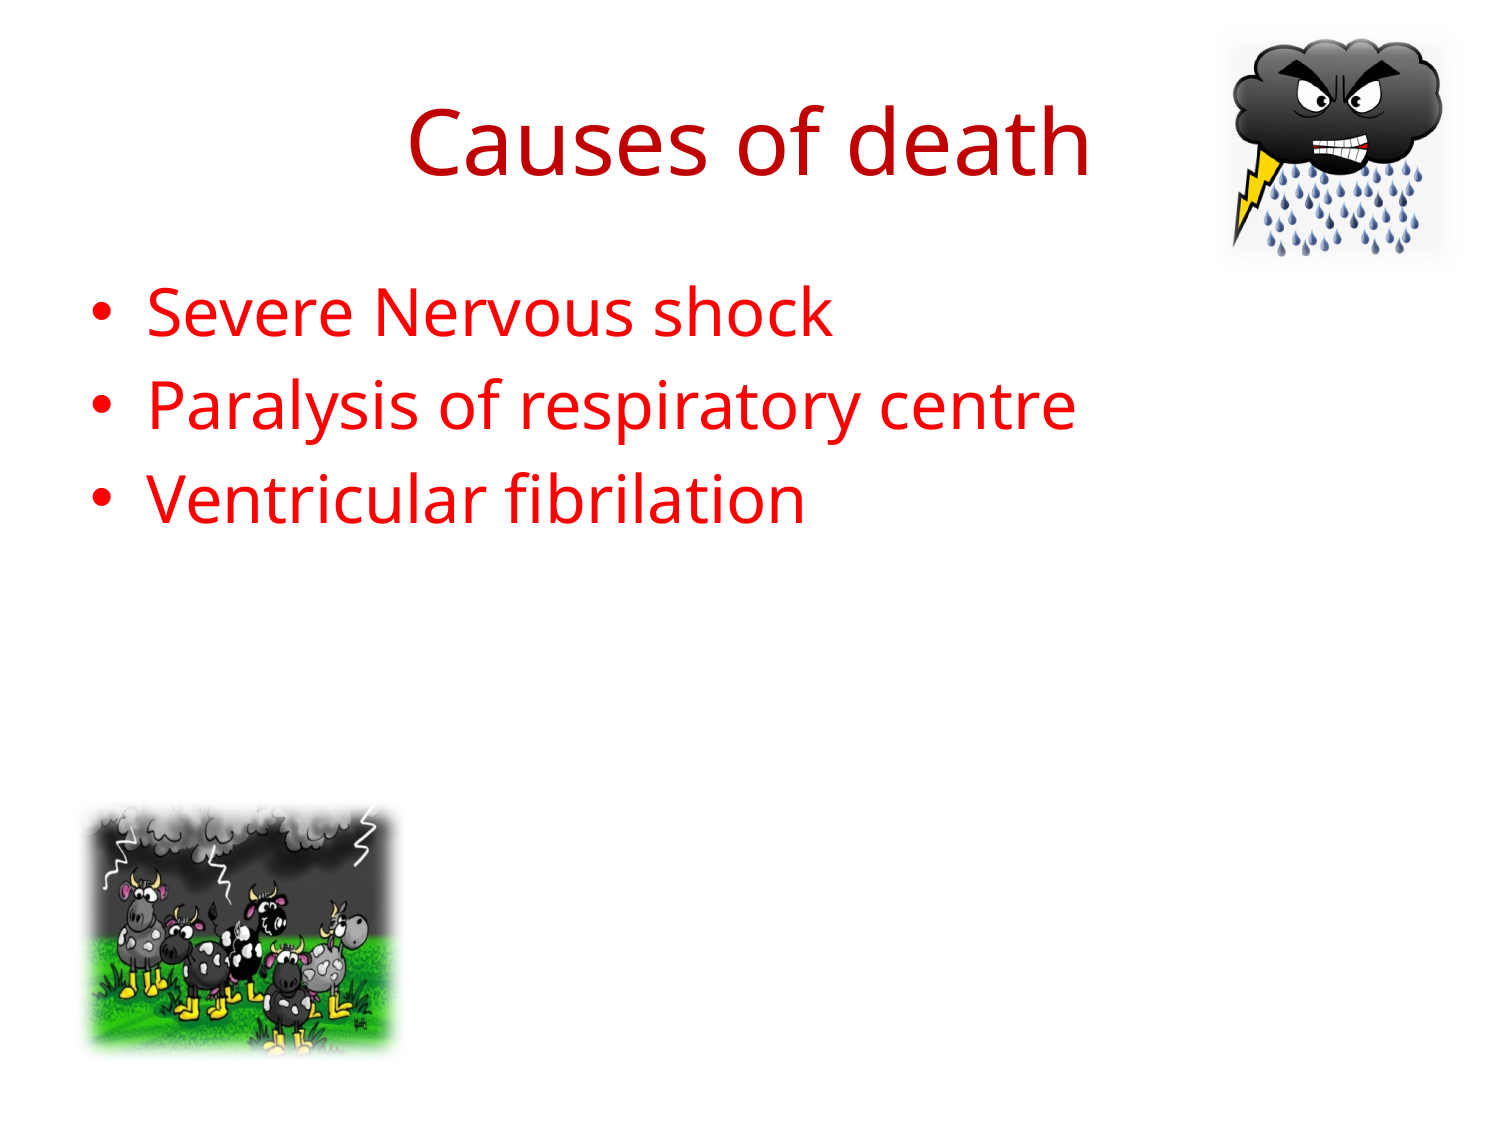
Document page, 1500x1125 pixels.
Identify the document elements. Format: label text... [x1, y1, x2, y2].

picture [1212, 24, 1463, 276]
picture [74, 799, 407, 1063]
list Severe Nervous shock Paralysis of respiratory centre Ventricular fibrilation [75, 262, 1425, 1005]
title Causes of death [75, 45, 1207, 233]
